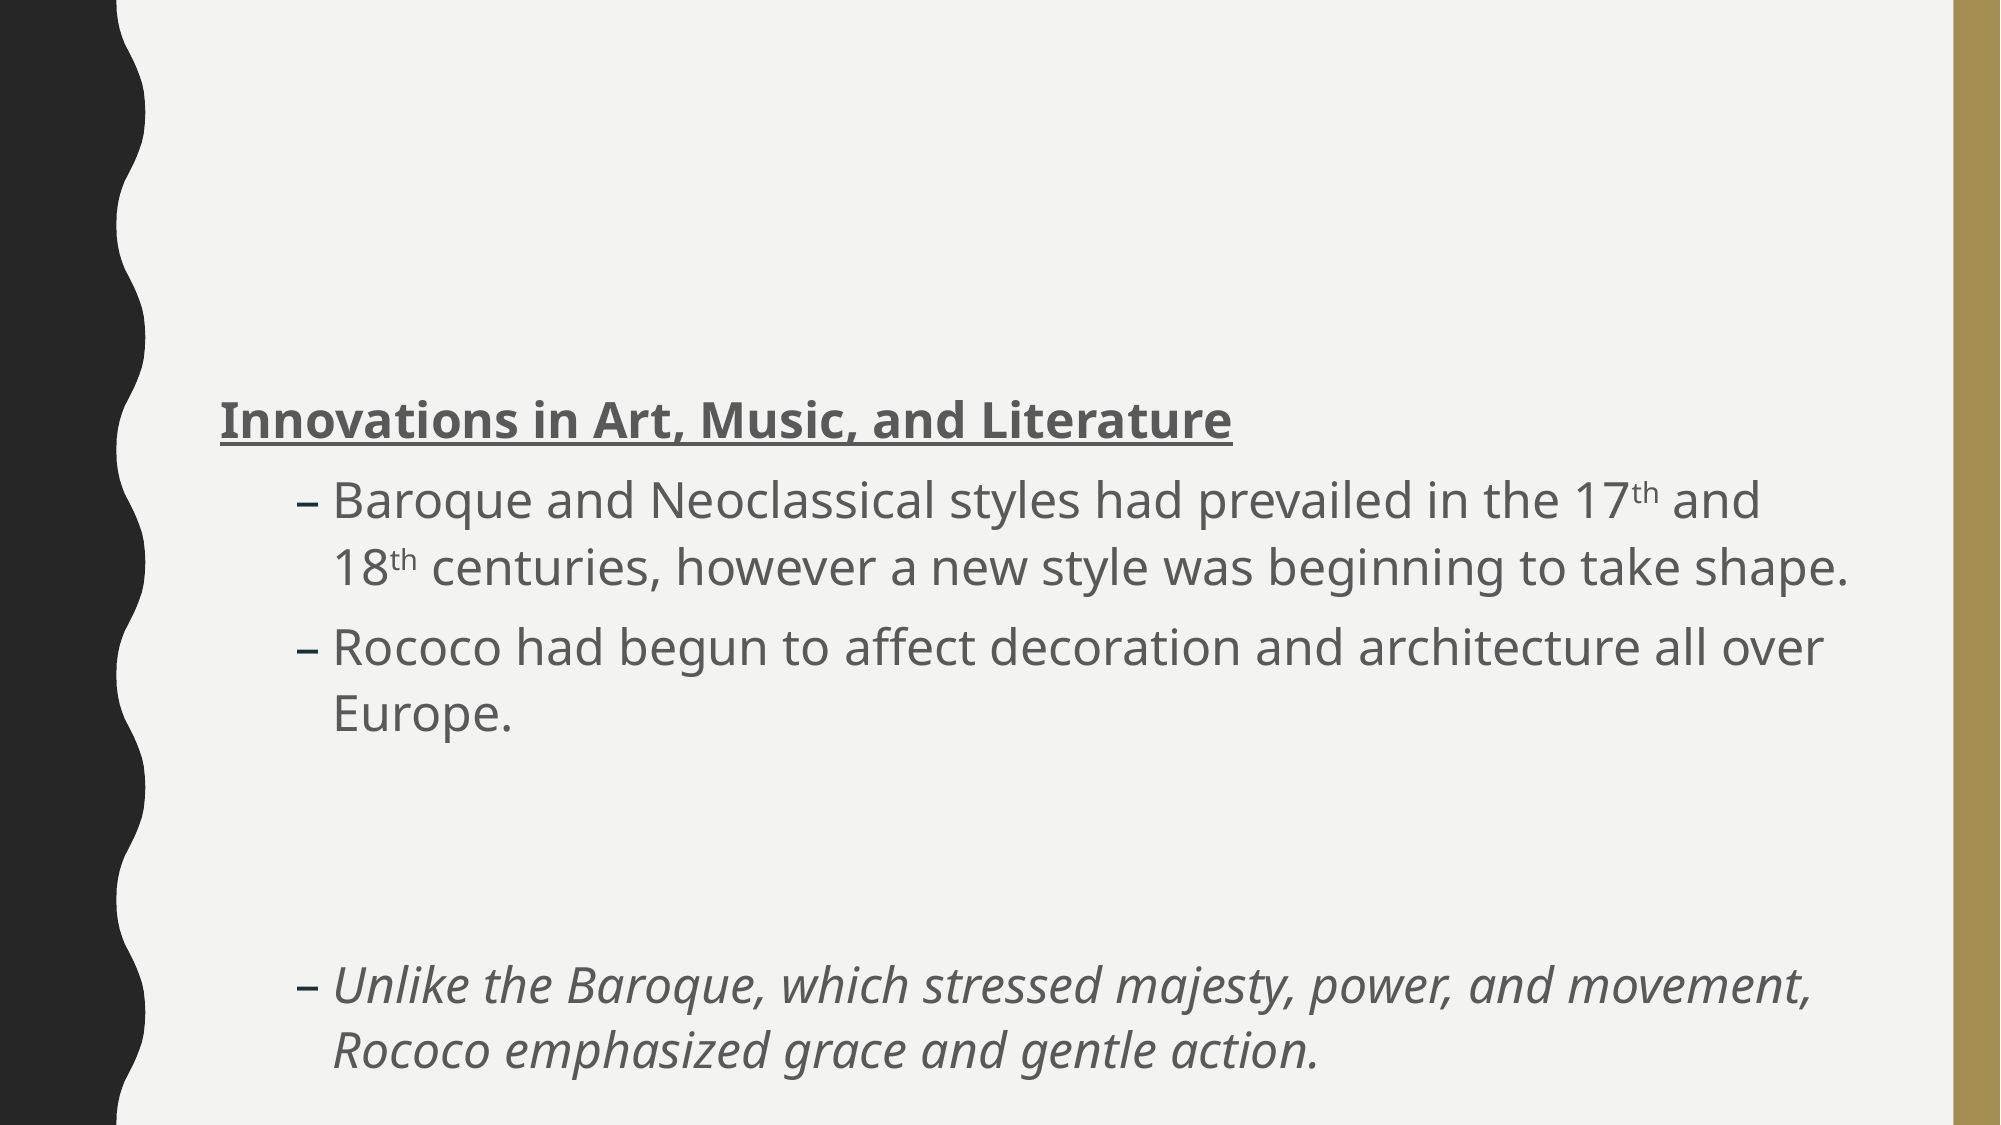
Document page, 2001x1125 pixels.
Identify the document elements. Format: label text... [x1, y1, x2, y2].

list Innovations in Art, Music, and Literature Baroque and Neoclassical styles had prevailed in the 17th and 18th centuries, however a new style was beginning to take shape. Rococo had begun to affect decoration and architecture all over Europe. Unlike the Baroque, which stressed majesty, power, and movement, Rococo emphasized grace and gentle action. [205, 375, 1875, 1063]
